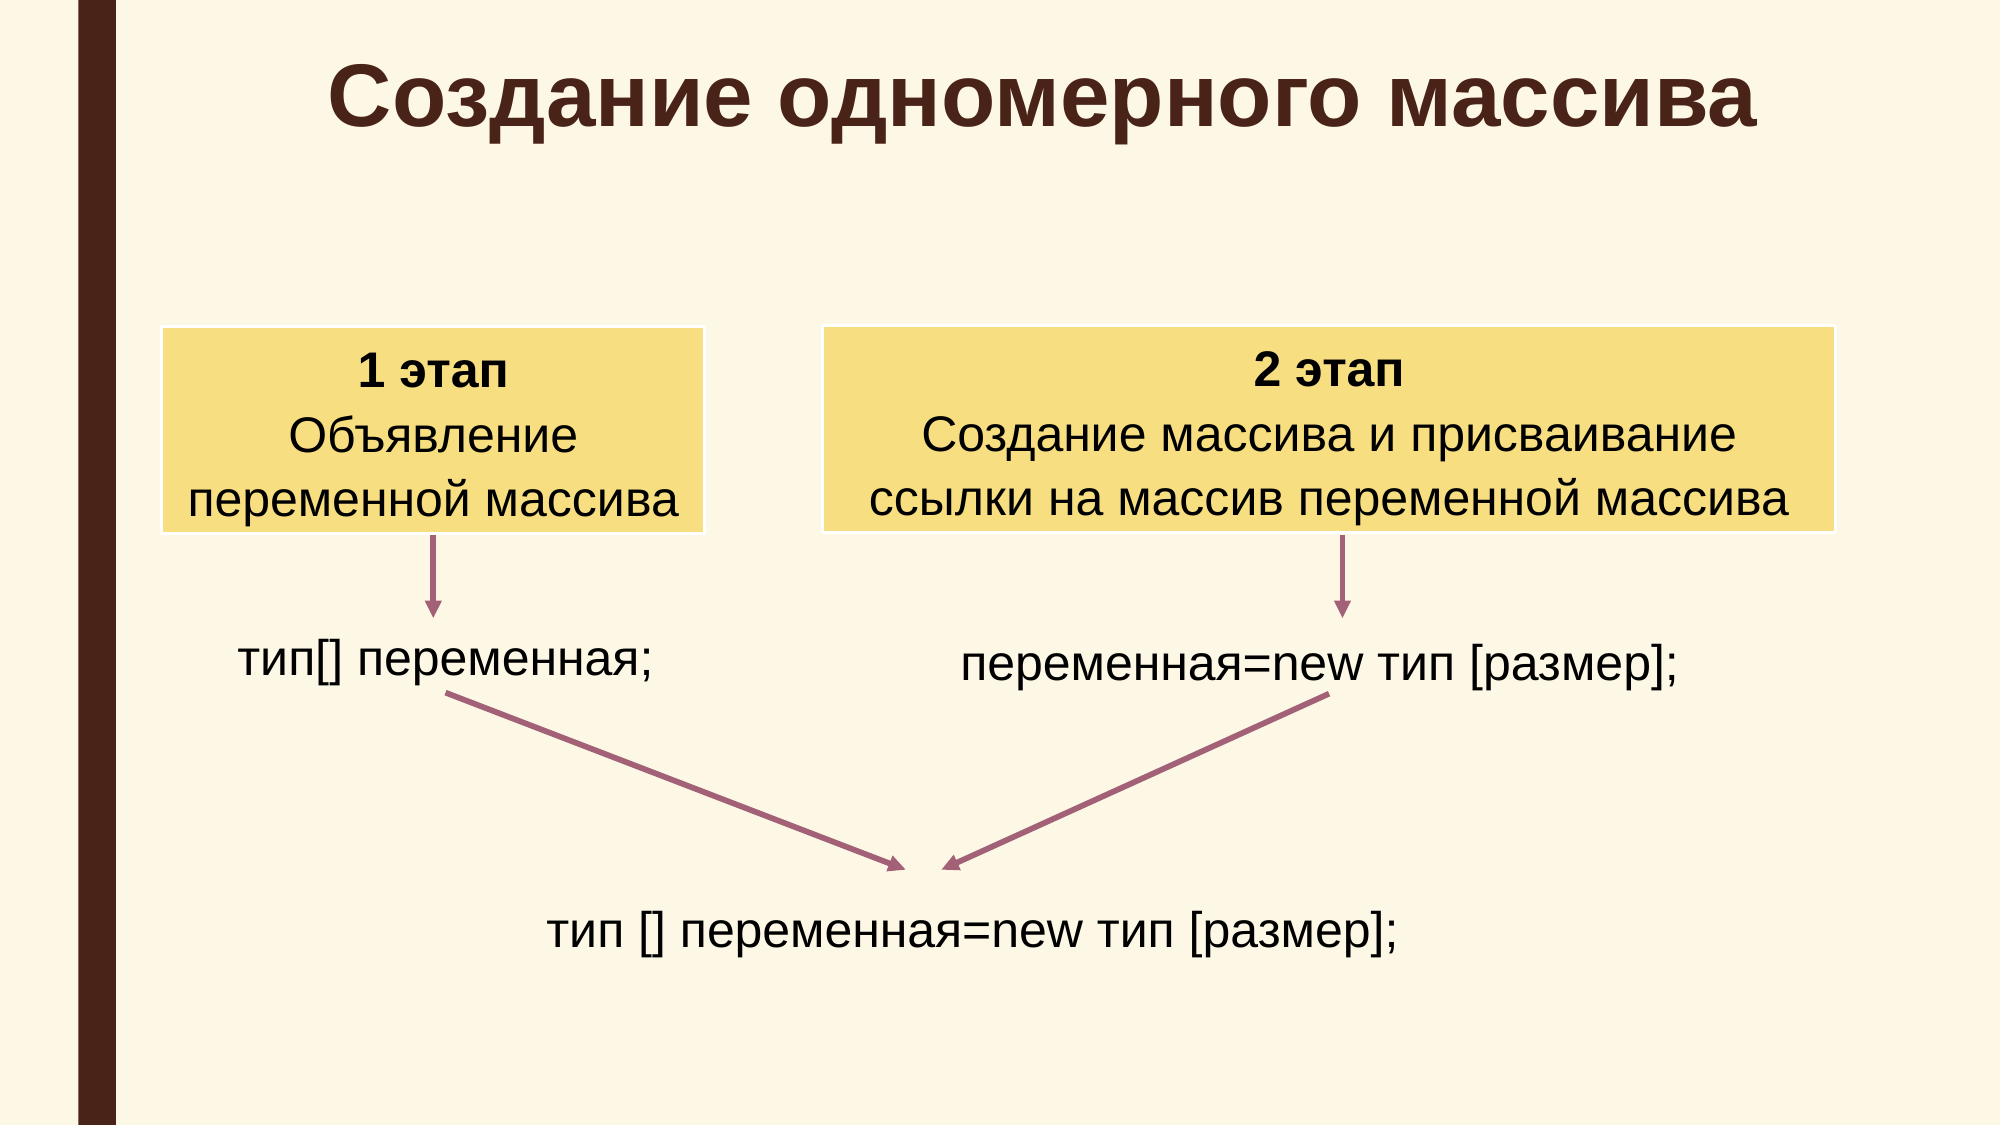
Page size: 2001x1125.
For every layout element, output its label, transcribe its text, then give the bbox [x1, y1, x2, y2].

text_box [445, 693, 906, 870]
text_box 2 этап Создание массива и присваивание ссылки на массив переменной массива [821, 324, 1837, 534]
text_box тип [] переменная=new тип [размер]; [531, 885, 1415, 965]
text_box тип[] переменная; [222, 617, 669, 693]
text_box 1 этап Объявление переменной массива [160, 325, 706, 535]
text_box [941, 693, 1330, 870]
title Создание одномерного массива [255, 42, 1831, 231]
text_box переменная=new тип [размер]; [945, 618, 1695, 698]
